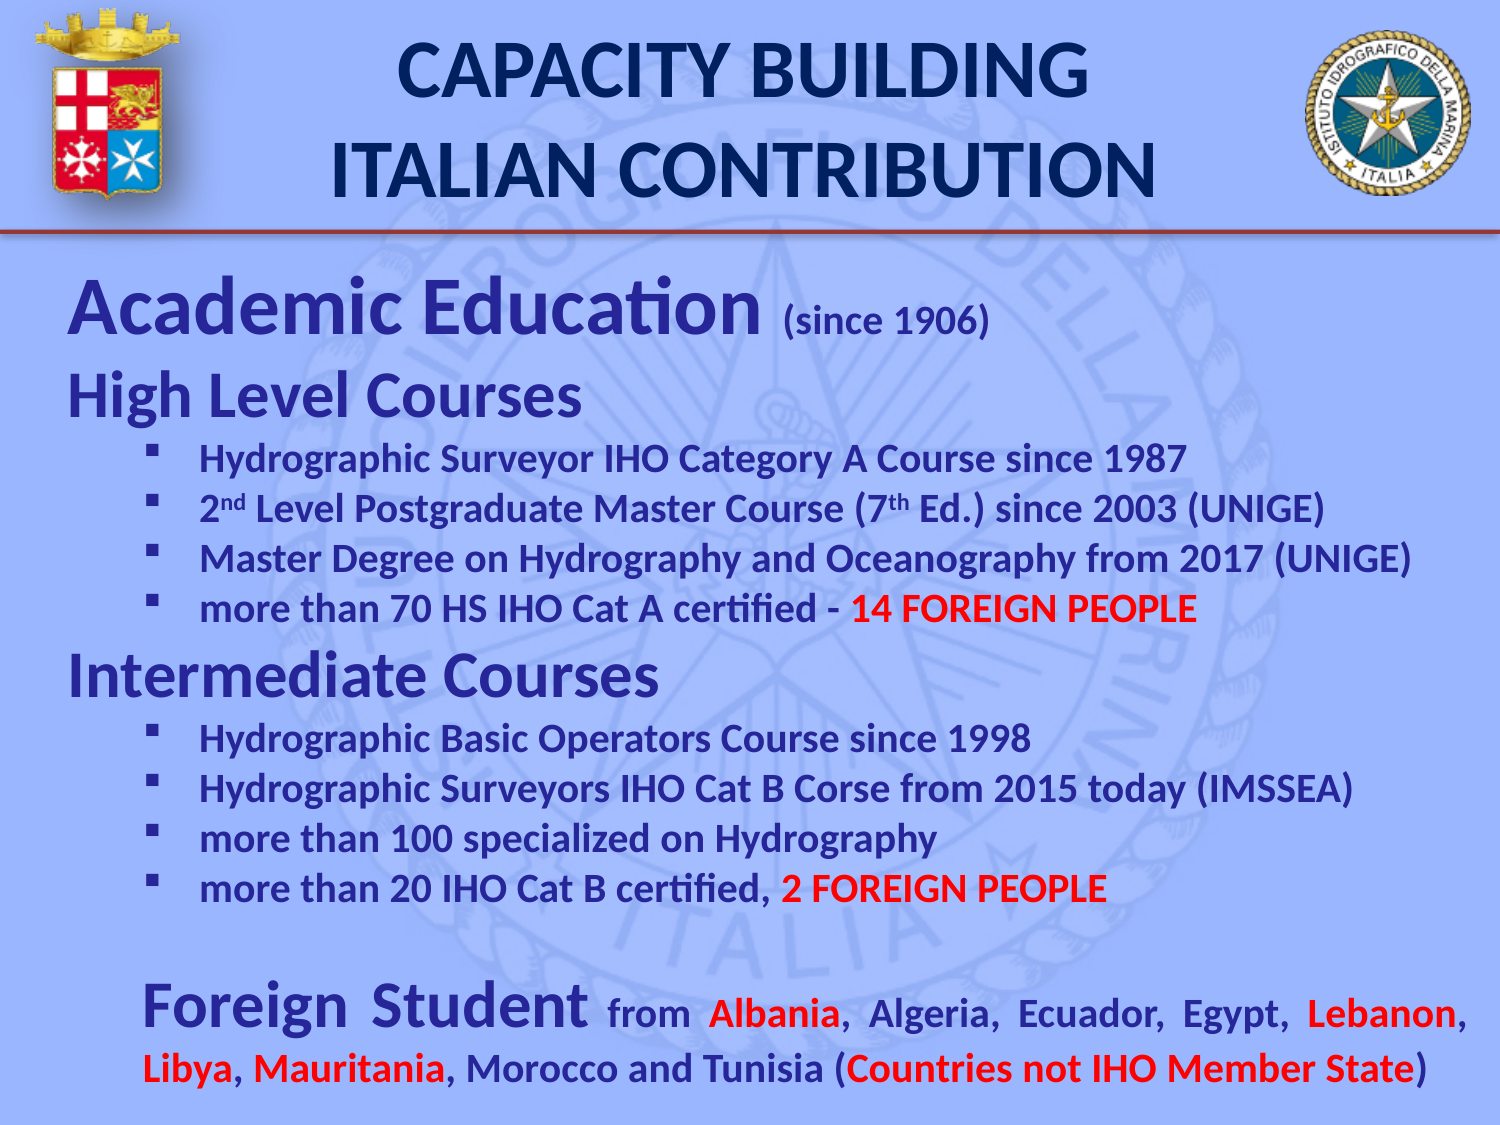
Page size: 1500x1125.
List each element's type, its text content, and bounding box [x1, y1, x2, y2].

text_box CAPACITY BUILDING ITALIAN CONTRIBUTION [289, 7, 1199, 220]
text_box Academic Education (since 1906) High Level Courses Hydrographic Surveyor IHO Category A Course since 1987 2nd Level Postgraduate Master Course (7th Ed.) since 2003 (UNIGE) Master Degree on Hydrography and Oceanography from 2017 (UNIGE) more than 70 HS IHO Cat A certified - 14 FOREIGN PEOPLE Intermediate Courses Hydrographic Basic Operators Course since 1998 Hydrographic Surveyors IHO Cat B Corse from 2015 today (IMSSEA) more than 100 specialized on Hydrography more than 20 IHO Cat B certified, 2 FOREIGN PEOPLE Foreign Student from Albania, Algeria, Ecuador, Egypt, Lebanon, Libya, Mauritania, Morocco and Tunisia (Countries not IHO Member State) [53, 243, 1483, 1118]
picture [0, 234, 1500, 1125]
picture [0, 0, 1500, 229]
